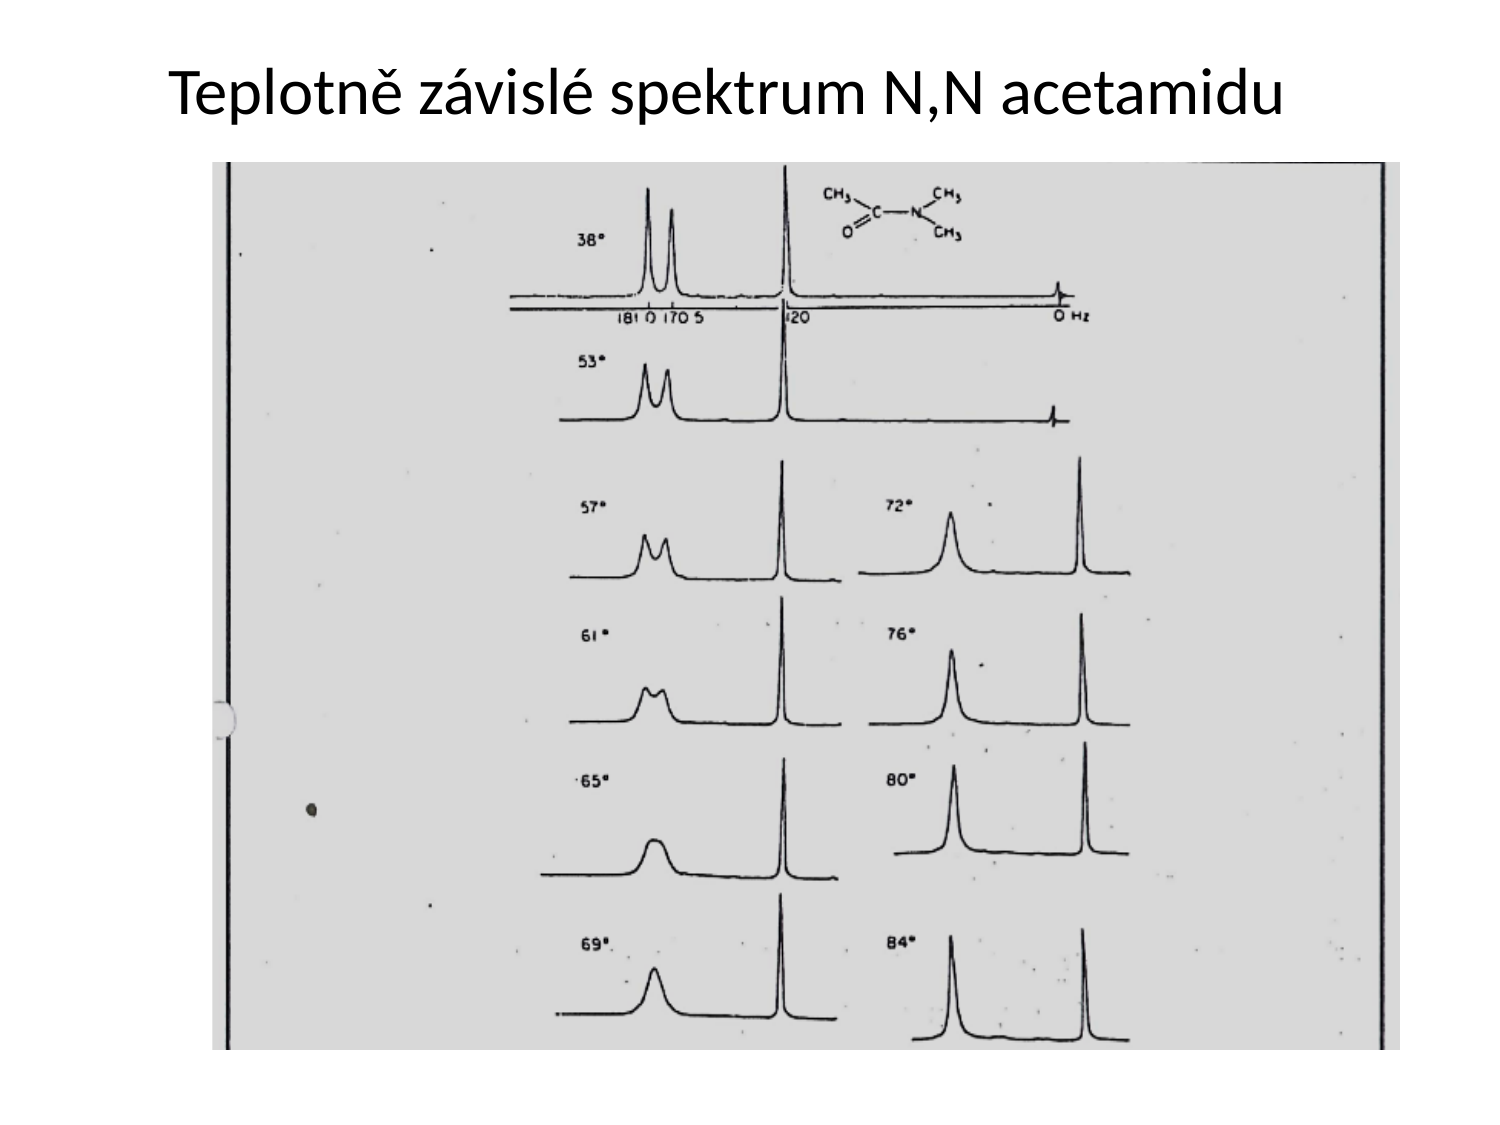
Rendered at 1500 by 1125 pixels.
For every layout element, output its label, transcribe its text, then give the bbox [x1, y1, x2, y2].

text_box Teplotně závislé spektrum N,N acetamidu [51, 24, 1402, 150]
picture [212, 162, 1401, 1051]
